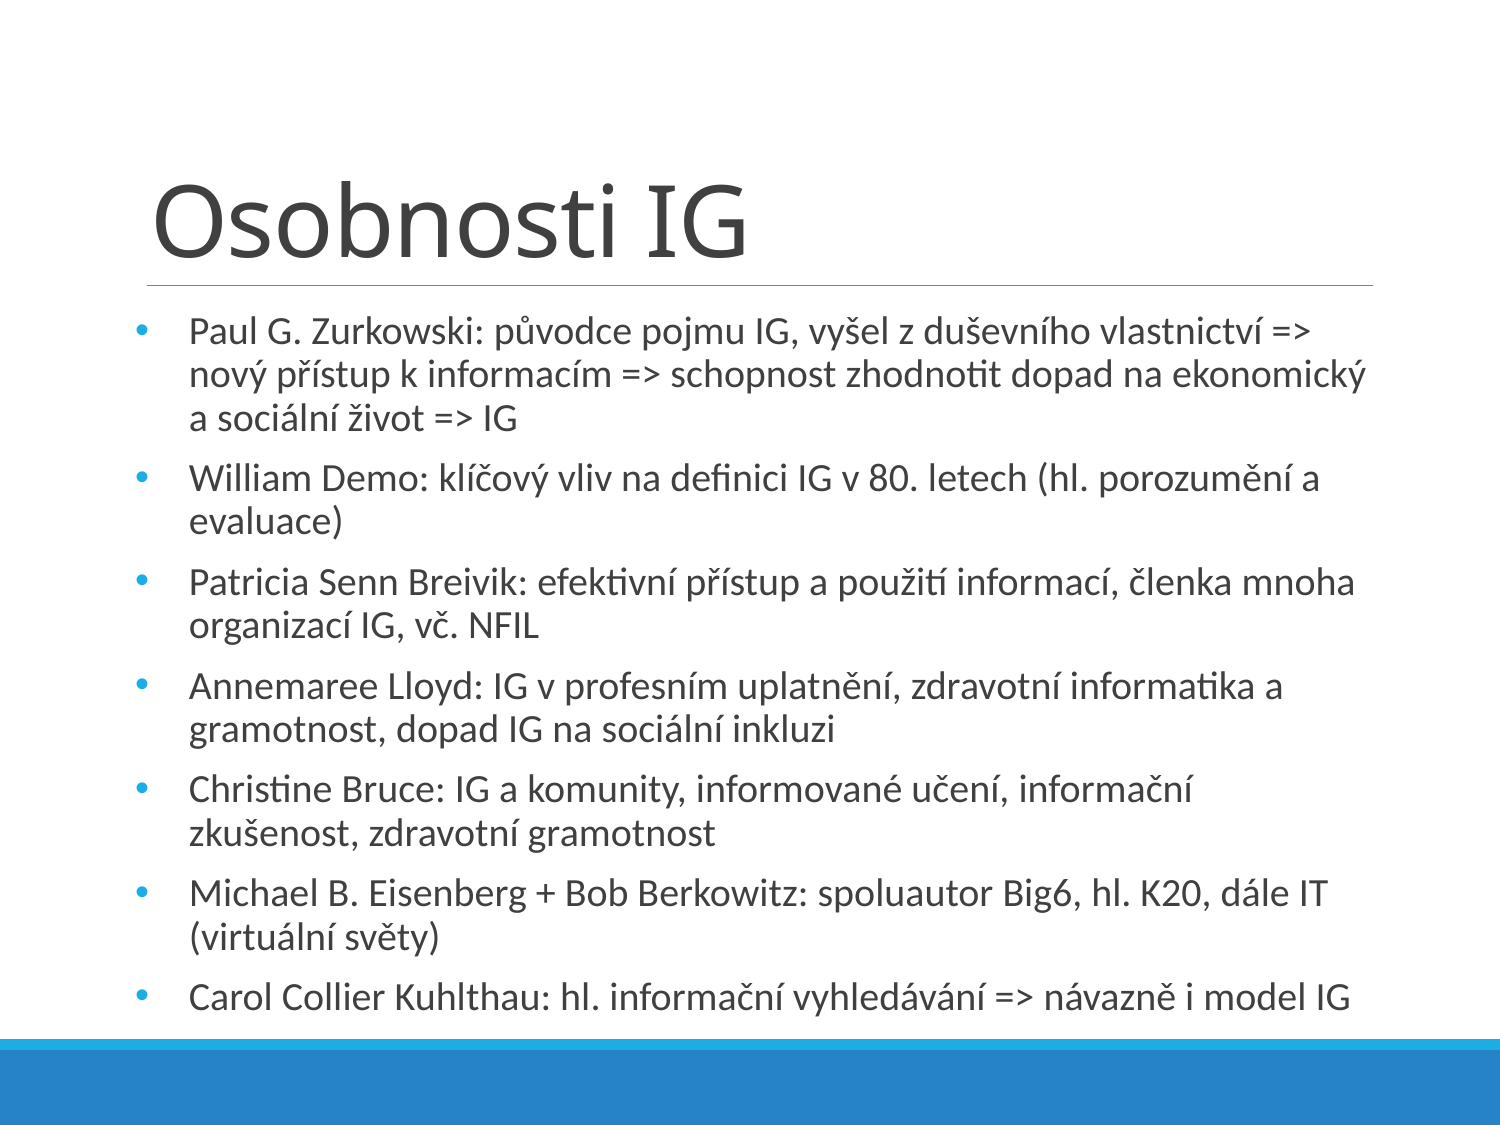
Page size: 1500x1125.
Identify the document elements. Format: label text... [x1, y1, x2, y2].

title Osobnosti IG [135, 47, 1373, 285]
list Paul G. Zurkowski: původce pojmu IG, vyšel z duševního vlastnictví => nový přístup k informacím => schopnost zhodnotit dopad na ekonomický a sociální život => IG William Demo: klíčový vliv na definici IG v 80. letech (hl. porozumění a evaluace) Patricia Senn Breivik: efektivní přístup a použití informací, členka mnoha organizací IG, vč. NFIL Annemaree Lloyd: IG v profesním uplatnění, zdravotní informatika a gramotnost, dopad IG na sociální inkluzi Christine Bruce: IG a komunity, informované učení, informační zkušenost, zdravotní gramotnost Michael B. Eisenberg + Bob Berkowitz: spoluautor Big6, hl. K20, dále IT (virtuální světy) Carol Collier Kuhlthau: hl. informační vyhledávání => návazně i model IG [135, 302, 1373, 1033]
